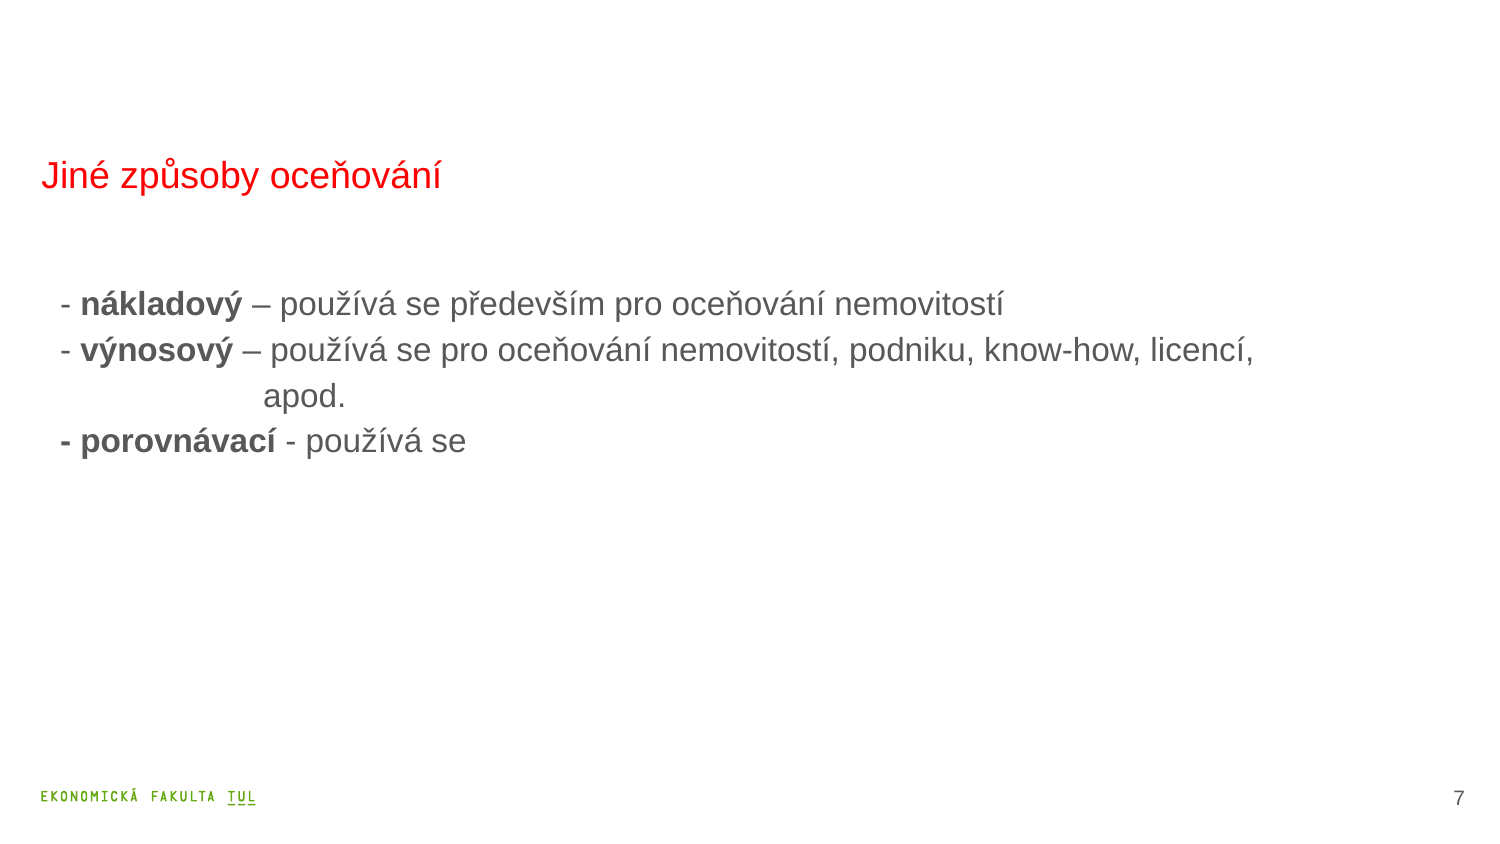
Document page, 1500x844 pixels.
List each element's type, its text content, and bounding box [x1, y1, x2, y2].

slide_number 8 [1424, 770, 1481, 824]
title Jiné způsoby oceňování [40, 135, 1282, 231]
list - nákladový – používá se především pro oceňování nemovitostí - výnosový – používá se pro oceňování nemovitostí, podniku, know-how, licencí, apod. - porovnávací - používá se [40, 260, 1282, 723]
